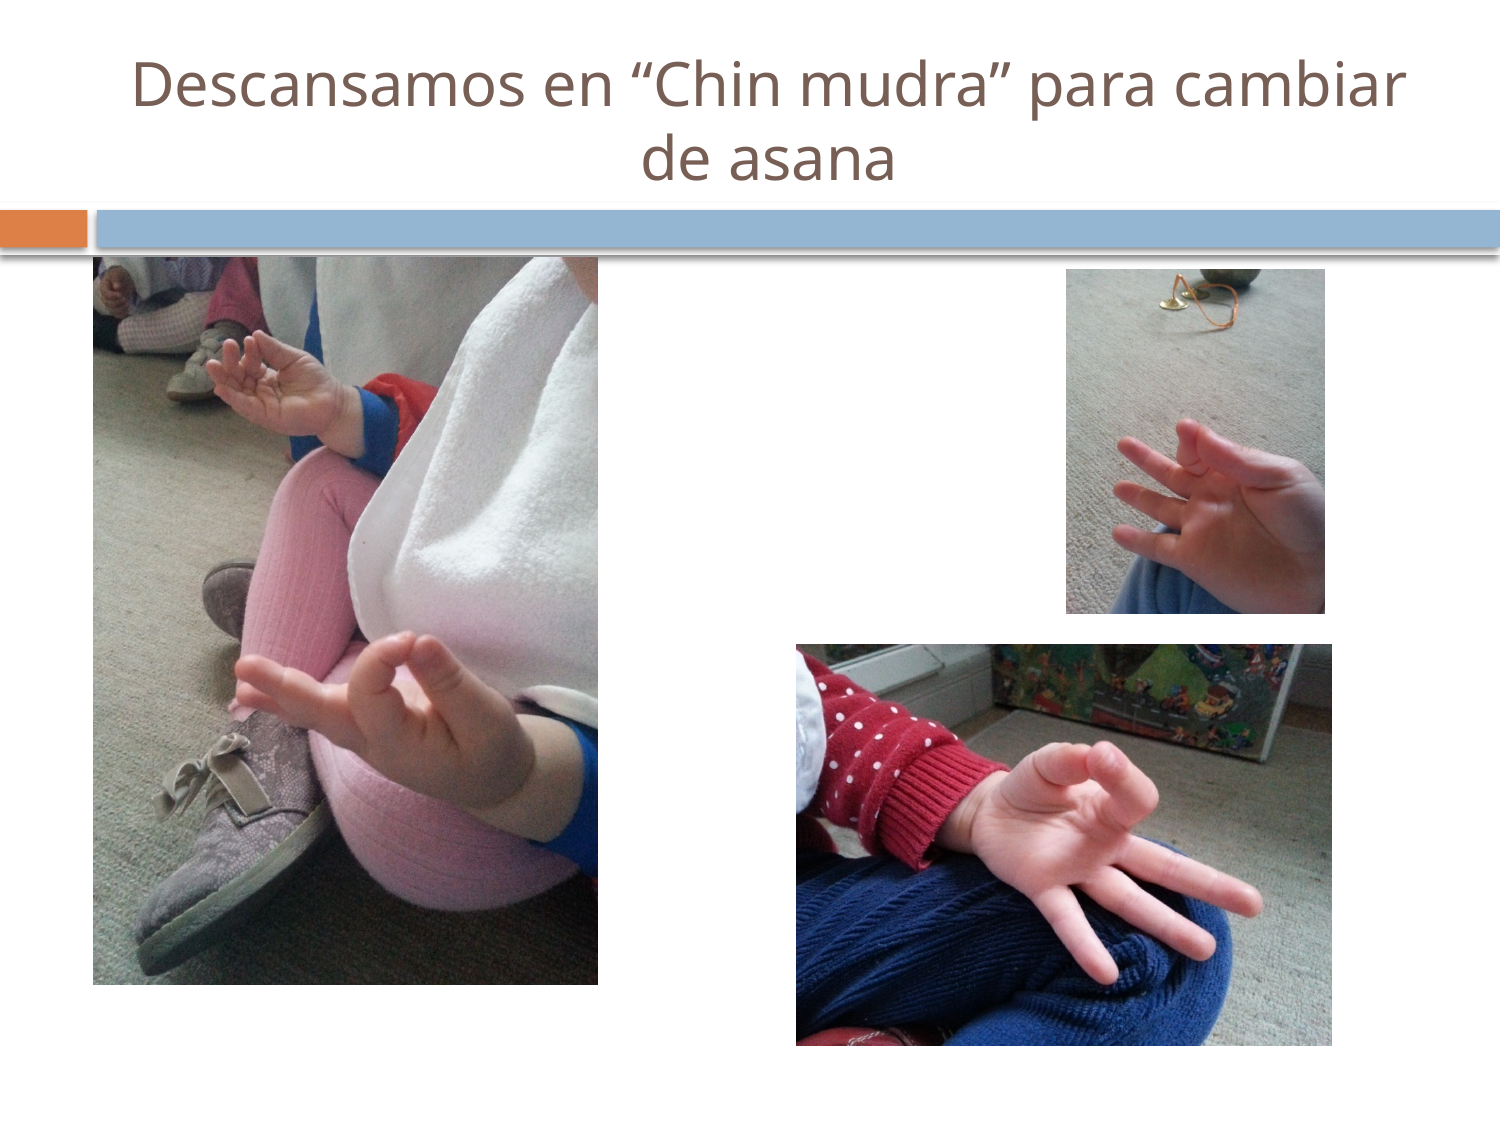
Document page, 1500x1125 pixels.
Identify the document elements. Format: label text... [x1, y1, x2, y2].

picture [93, 257, 598, 986]
picture [796, 644, 1333, 1047]
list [1066, 269, 1325, 614]
title Descansamos en “Chin mudra” para cambiar de asana [100, 37, 1438, 200]
